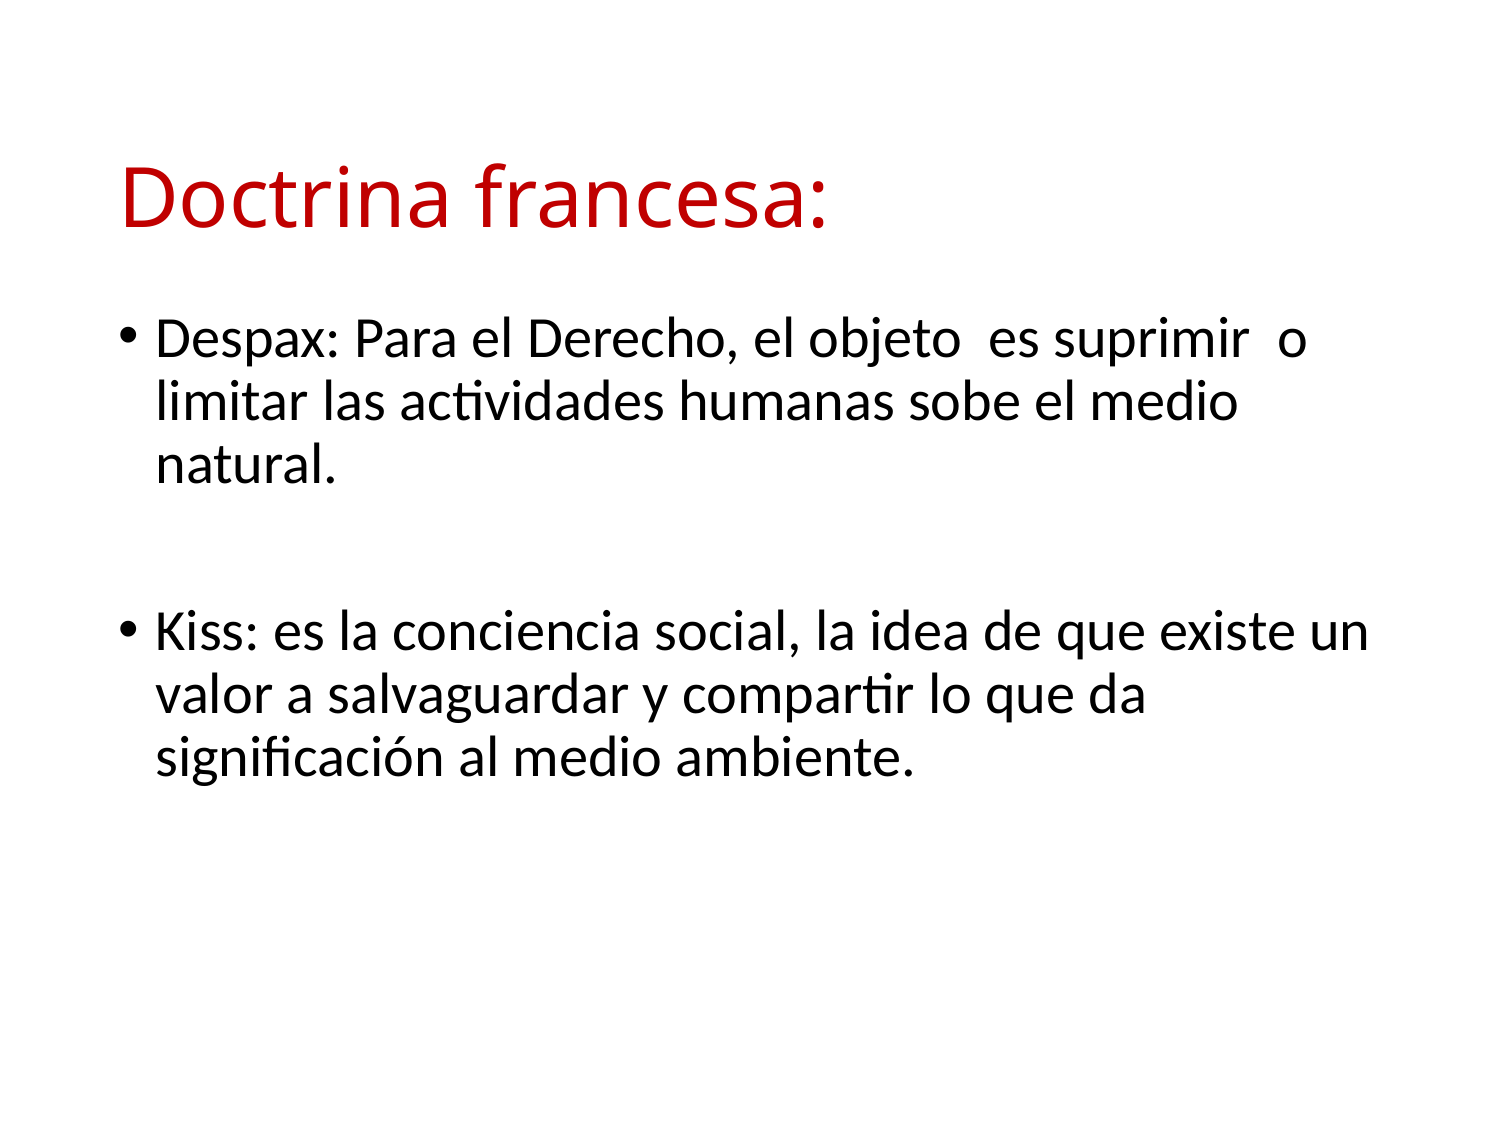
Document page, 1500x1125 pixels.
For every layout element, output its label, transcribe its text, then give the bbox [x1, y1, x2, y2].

list Despax: Para el Derecho, el objeto es suprimir o limitar las actividades humanas sobe el medio natural. Kiss: es la conciencia social, la idea de que existe un valor a salvaguardar y compartir lo que da significación al medio ambiente. [103, 299, 1397, 1014]
title Doctrina francesa: [103, 59, 1397, 278]
